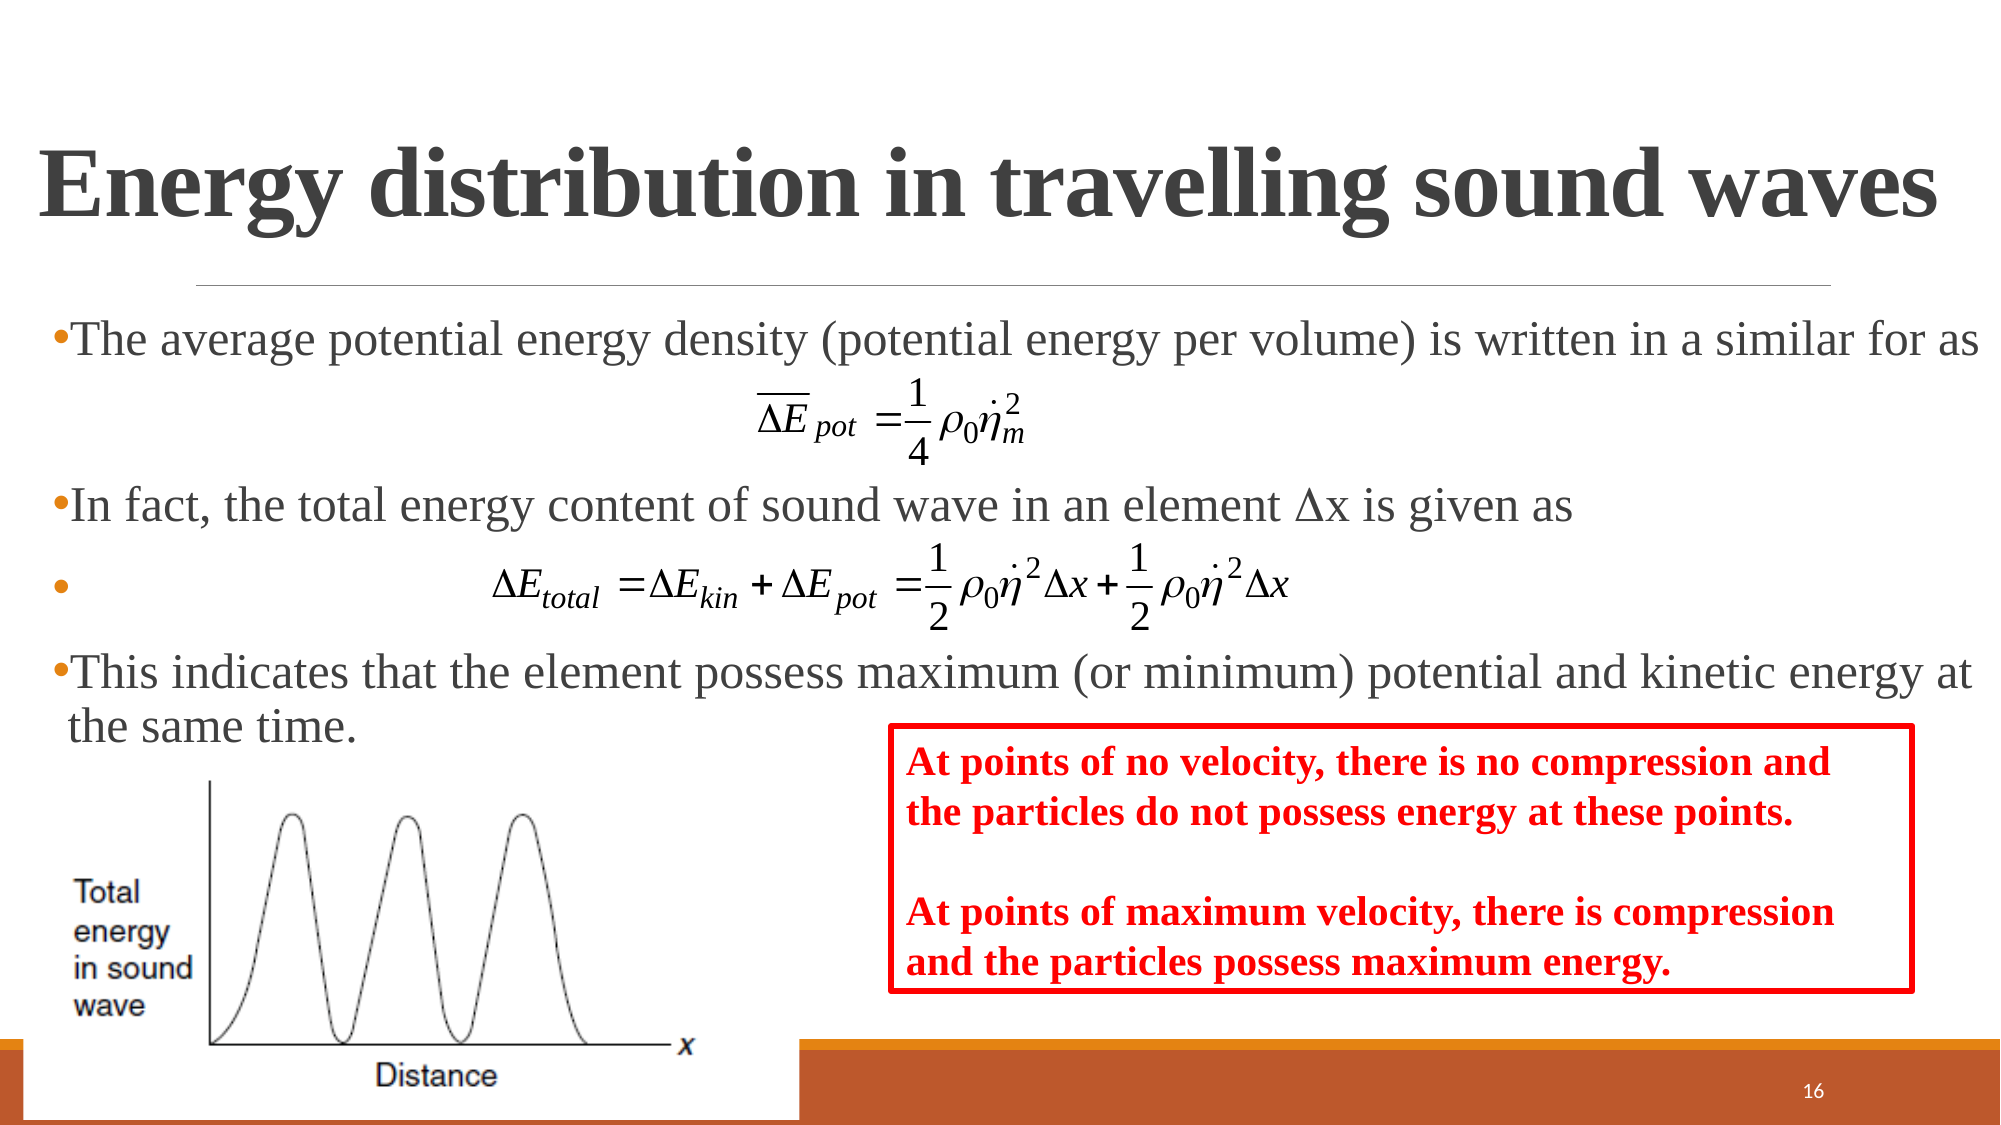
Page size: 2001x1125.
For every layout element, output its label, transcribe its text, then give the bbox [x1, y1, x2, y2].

list The average potential energy density (potential energy per volume) is written in a similar for as In fact, the total energy content of sound wave in an element x is given as This indicates that the element possess maximum (or minimum) potential and kinetic energy at the same time. [52, 304, 2000, 965]
title Energy distribution in travelling sound waves [24, 6, 2000, 245]
text_box At points of no velocity, there is no compression and the particles do not possess energy at these points. At points of maximum velocity, there is compression and the particles possess maximum energy. [891, 726, 1913, 992]
picture [22, 768, 800, 1120]
slide_number 16 [1624, 1059, 1840, 1120]
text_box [749, 365, 1033, 476]
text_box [484, 530, 1298, 641]
